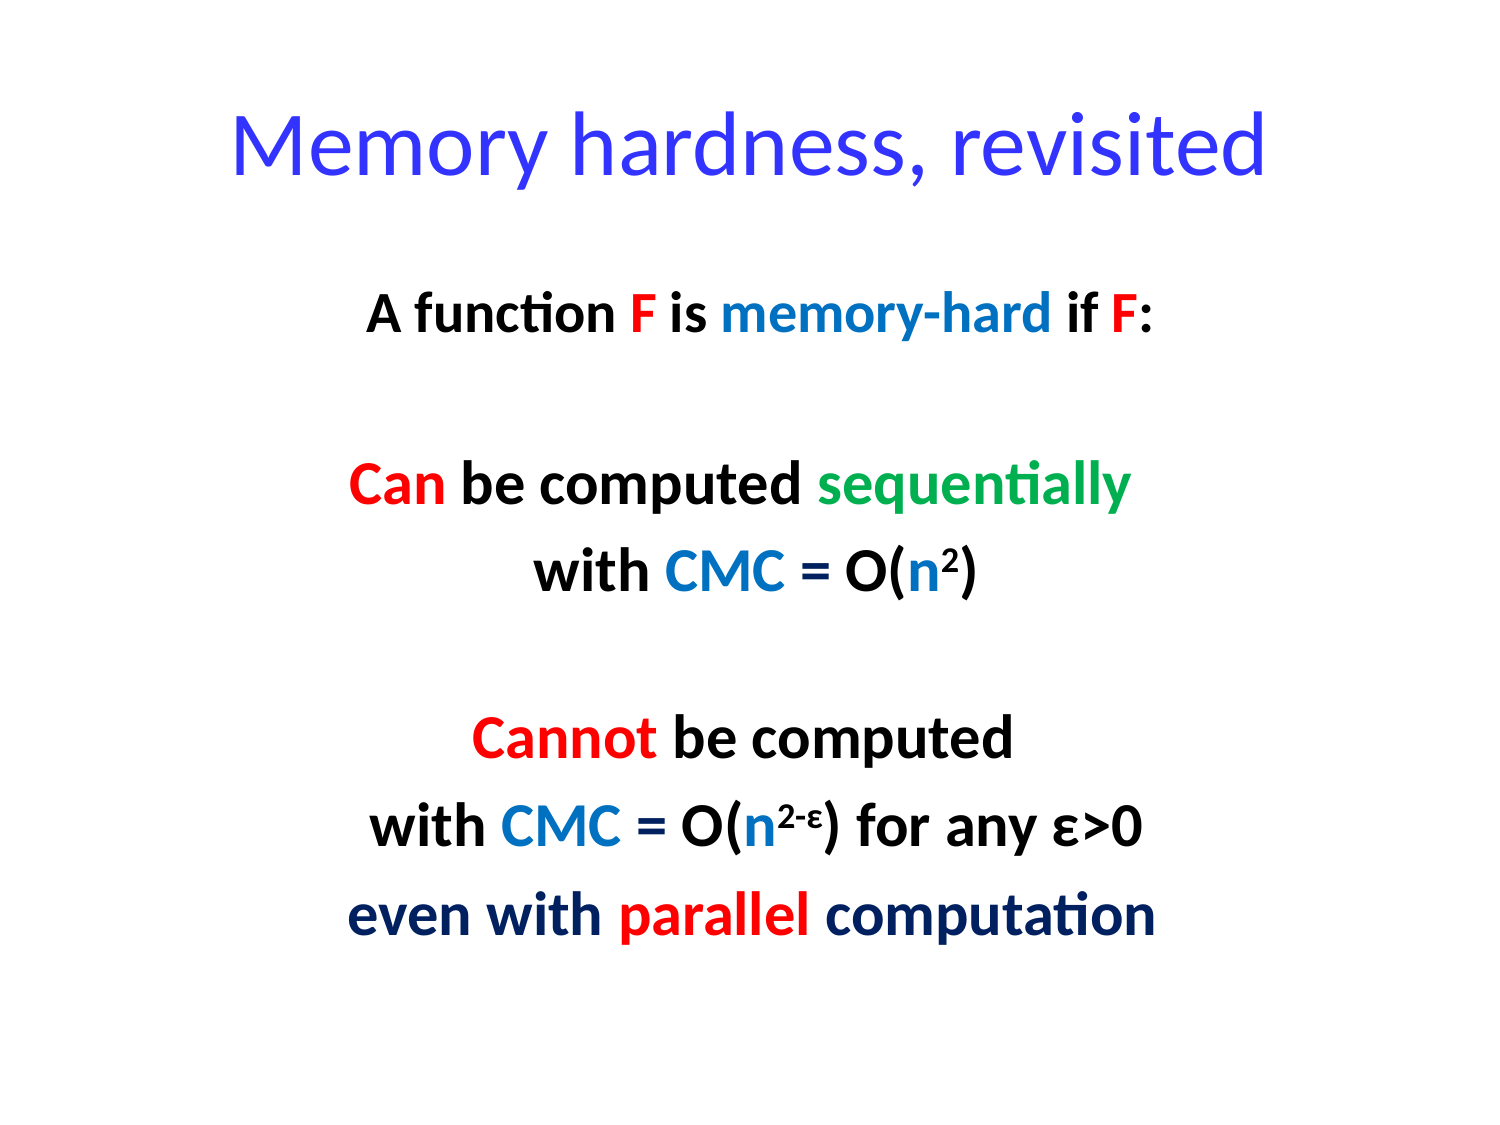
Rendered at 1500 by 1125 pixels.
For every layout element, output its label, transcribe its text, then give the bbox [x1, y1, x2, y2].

title Memory hardness, revisited [75, 45, 1425, 233]
text_box with CMC = O(n2-ε) for any ε>0 [355, 776, 1159, 865]
text_box with CMC = O(n2) [518, 521, 994, 612]
text_box Cannot be computed [457, 688, 1030, 776]
text_box even with parallel computation [332, 865, 1172, 956]
text_box A function F is memory-hard if F: [351, 267, 1170, 352]
text_box Can be computed sequentially [334, 434, 1148, 524]
